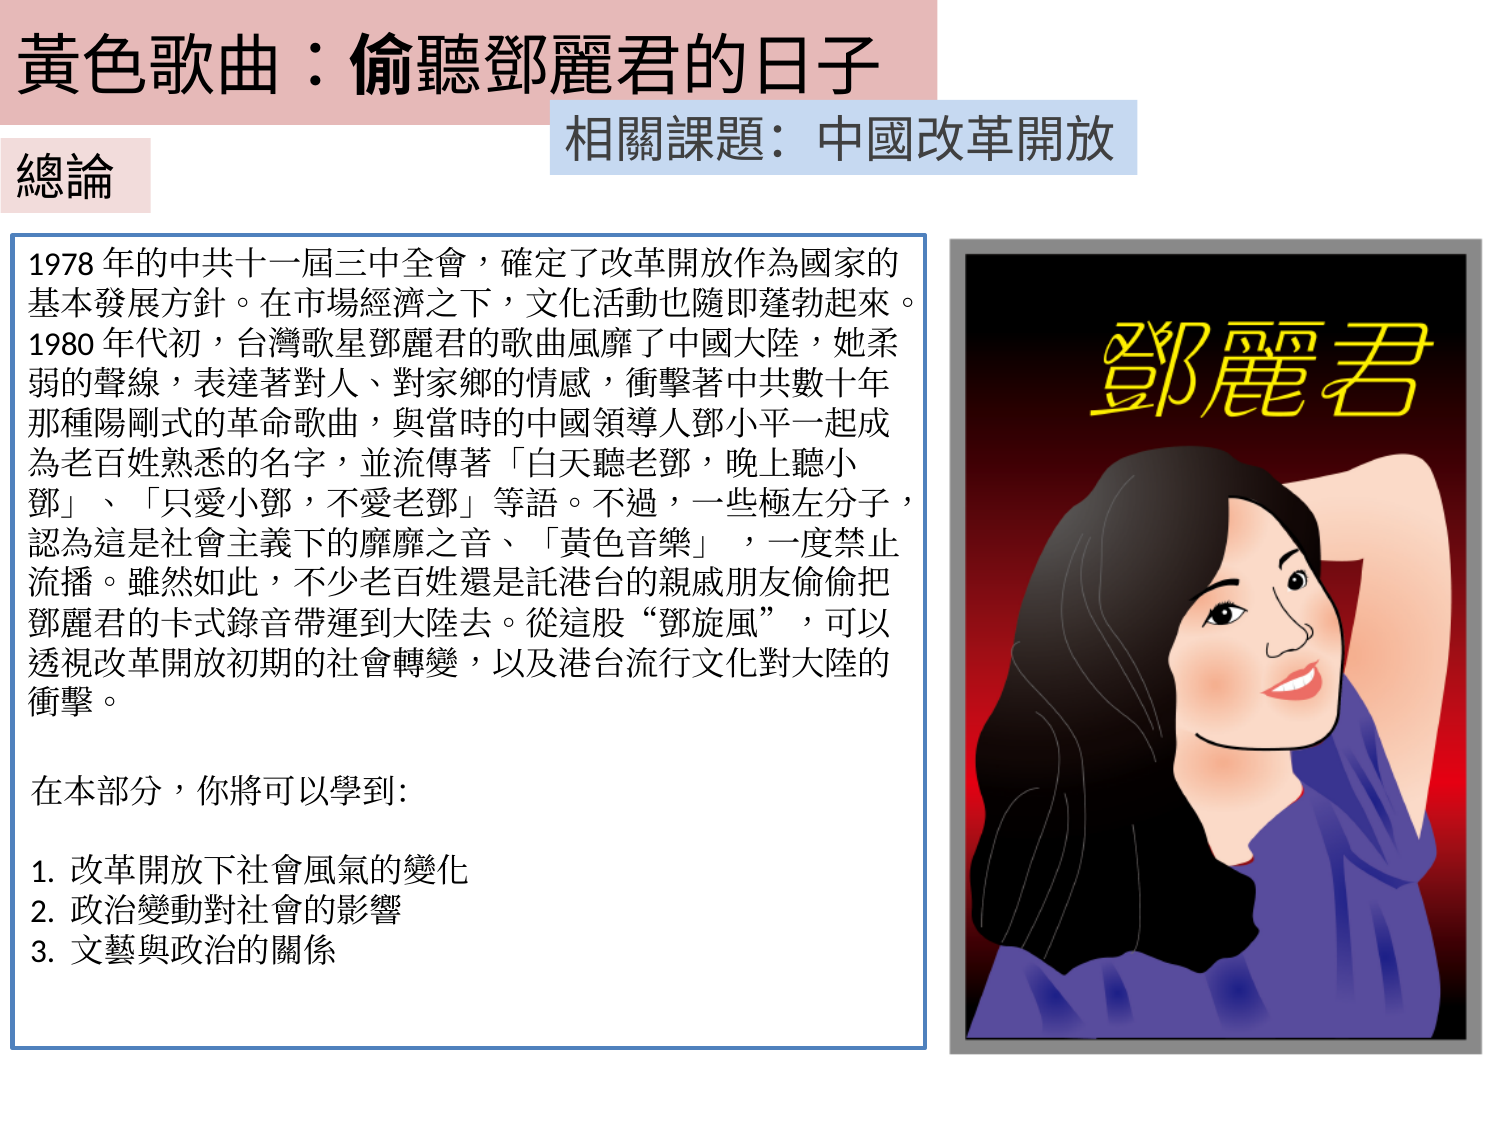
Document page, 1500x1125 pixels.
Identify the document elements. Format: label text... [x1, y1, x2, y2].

text_box 黃色歌曲：偷聽鄧麗君的日子 [0, 0, 938, 125]
text_box 1978年的中共十一屆三中全會，確定了改革開放作為國家的基本發展方針。在市場經濟之下，文化活動也隨即蓬勃起來。1980年代初，台灣歌星鄧麗君的歌曲風靡了中國大陸，她柔弱的聲線，表達著對人、對家鄉的情感，衝擊著中共數十年那種陽剛式的革命歌曲，與當時的中國領導人鄧小平一起成為老百姓熟悉的名字，並流傳著「白天聽老鄧，晚上聽小鄧」、「只愛小鄧，不愛老鄧」等語。不過，一些極左分子，認為這是社會主義下的靡靡之音、「黃色音樂」 ，一度禁止流播。雖然如此，不少老百姓還是託港台的親戚朋友偷偷把鄧麗君的卡式錄音帶運到大陸去。從這股“鄧旋風”，可以透視改革開放初期的社會轉變，以及港台流行文化對大陸的衝擊。 [10, 233, 927, 1050]
picture [946, 234, 1485, 1057]
text_box 總論 [0, 138, 151, 213]
text_box 在本部分，你將可以學到： 1. 改革開放下社會風氣的變化 2. 政治變動對社會的影響 3. 文藝與政治的關係 [15, 762, 766, 977]
text_box 相關課題：中國改革開放 [549, 99, 1138, 175]
